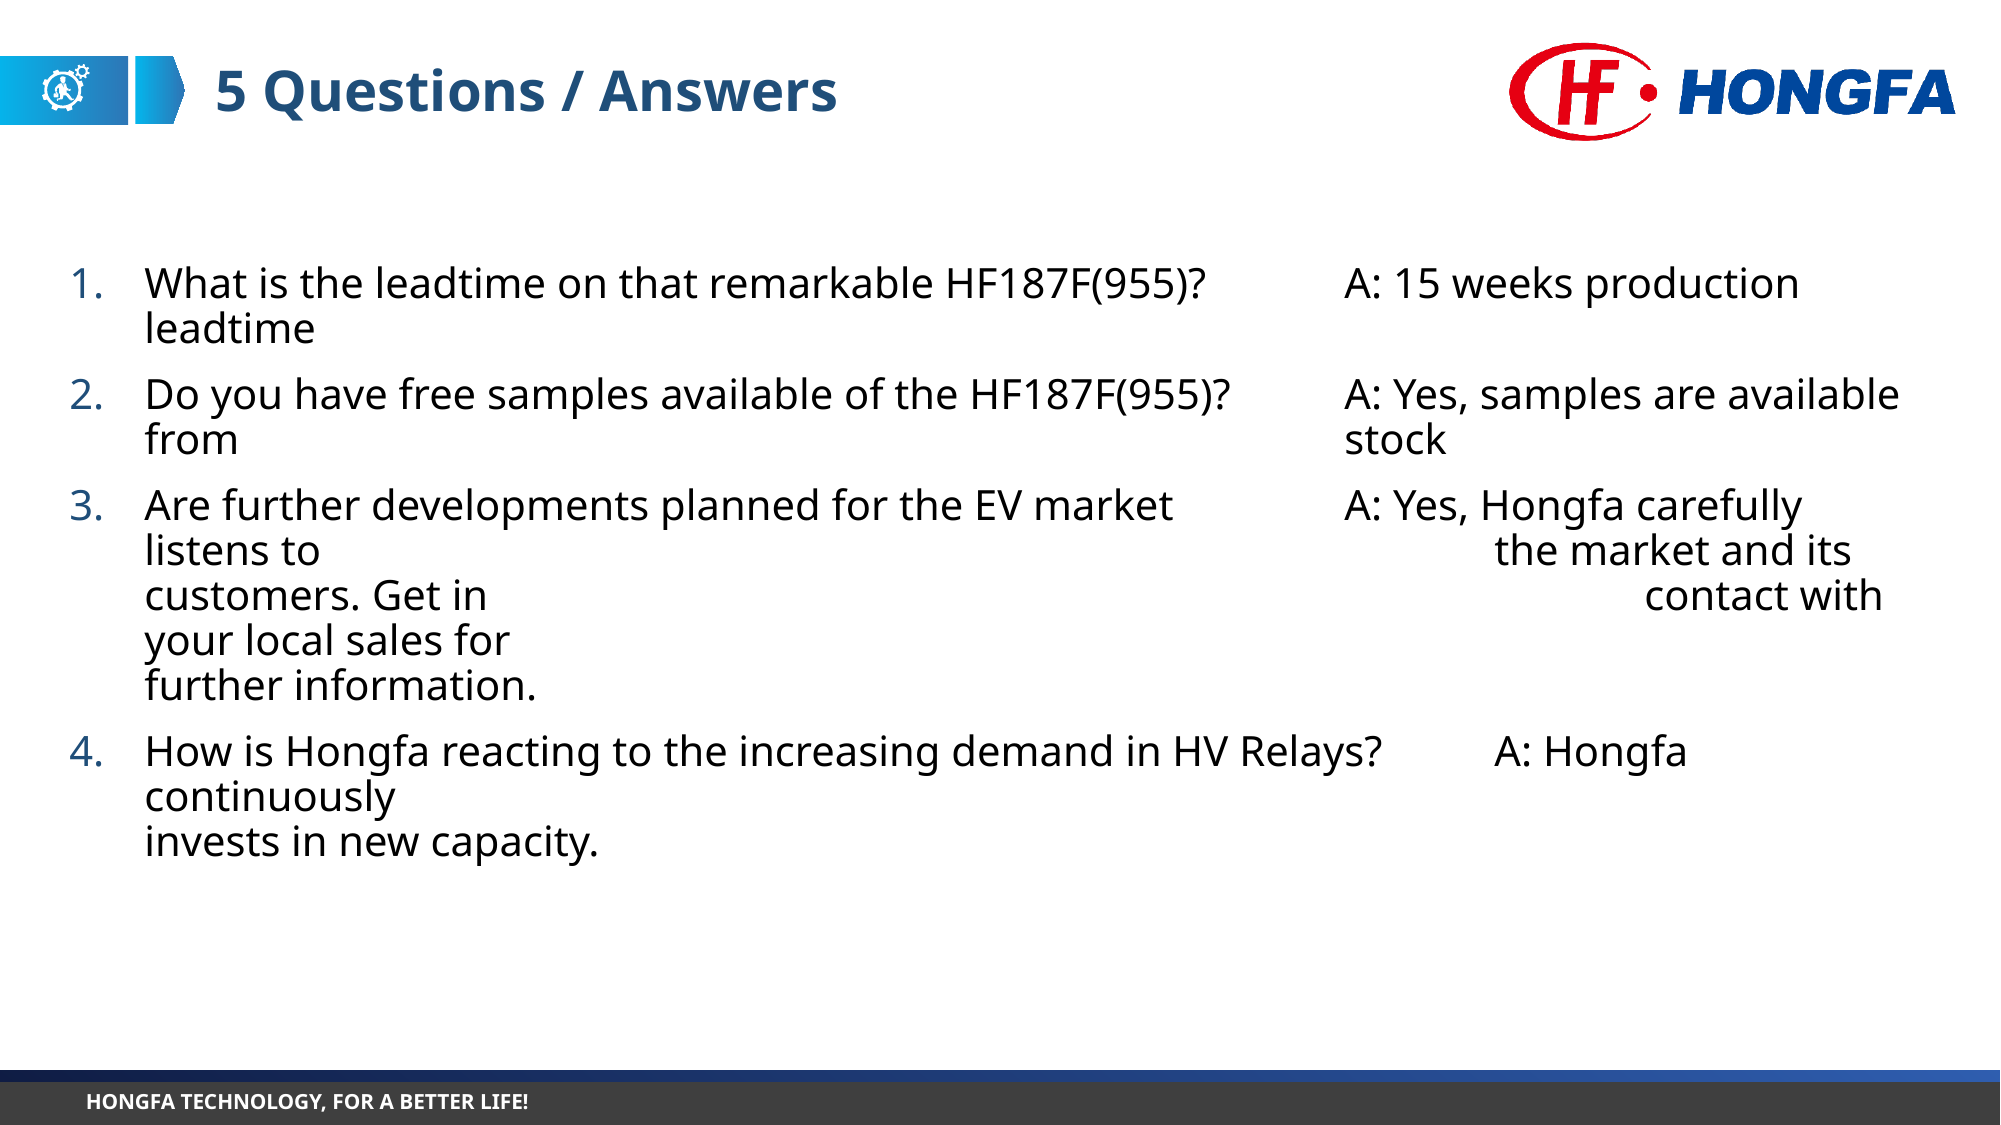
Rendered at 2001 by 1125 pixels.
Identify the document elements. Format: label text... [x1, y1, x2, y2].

list 5 Questions / Answers [200, 55, 1472, 131]
list What is the leadtime on that remarkable HF187F(955)? A: 15 weeks production leadtime Do you have free samples available of the HF187F(955)? A: Yes, samples are available from stock Are further developments planned for the EV market A: Yes, Hongfa carefully listens to the market and its customers. Get in contact with your local sales for further information. How is Hongfa reacting to the increasing demand in HV Relays? A: Hongfa continuously invests in new capacity. [54, 255, 1946, 1036]
picture [1489, 38, 1975, 145]
